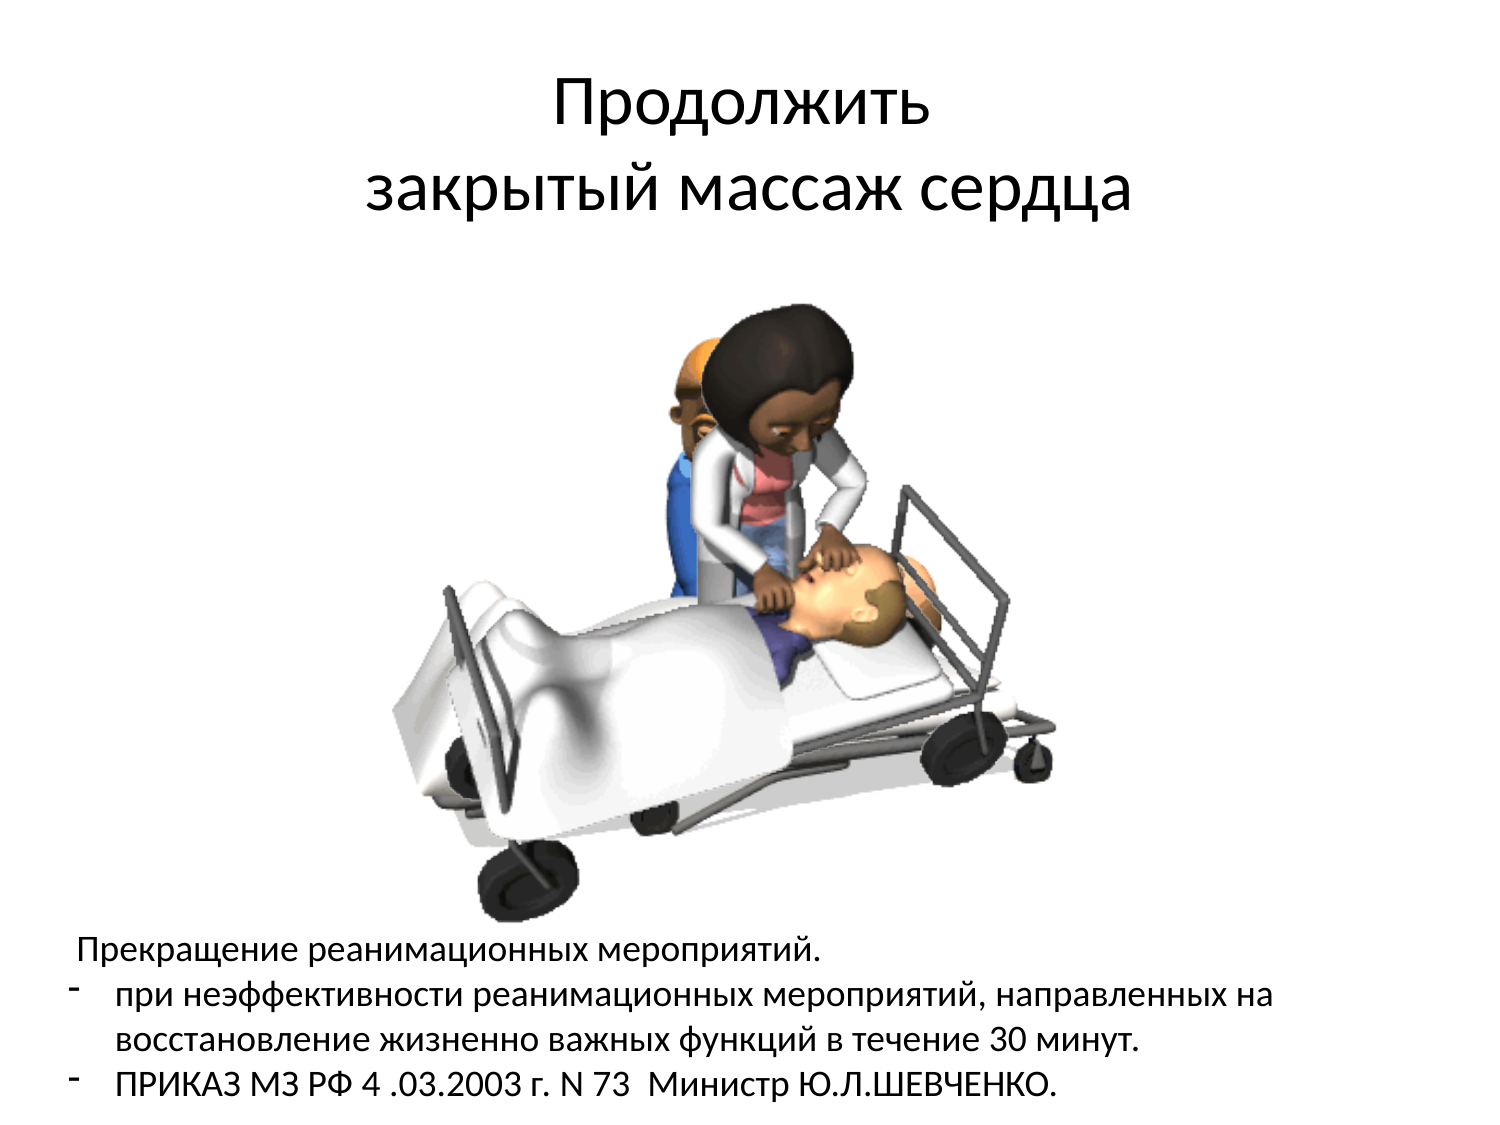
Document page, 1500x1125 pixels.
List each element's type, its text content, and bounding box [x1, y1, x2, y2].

title Продолжить закрытый массаж сердца [75, 45, 1425, 233]
text_box Прекращение реанимационных мероприятий. при неэффективности реанимационных мероприятий, направленных на восстановление жизненно важных функций в течение 30 минут. ПРИКАЗ МЗ РФ 4 .03.2003 г. N 73 Министр Ю.Л.ШЕВЧЕНКО. [53, 916, 1459, 1112]
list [318, 243, 1081, 930]
